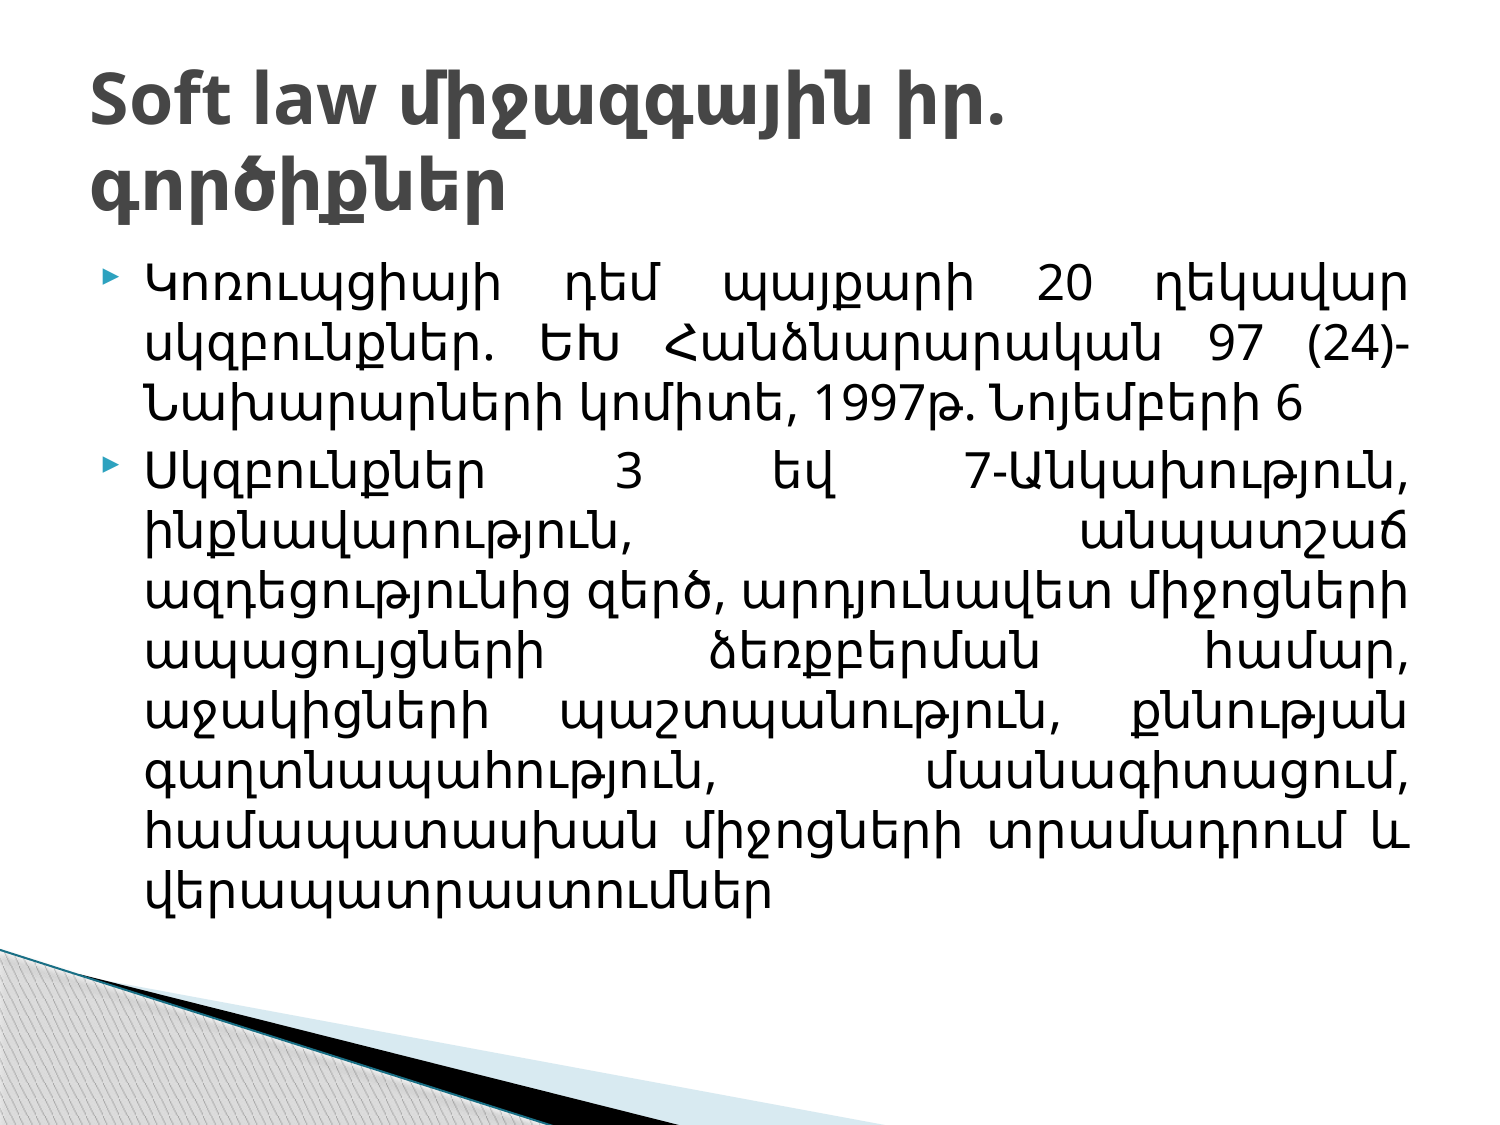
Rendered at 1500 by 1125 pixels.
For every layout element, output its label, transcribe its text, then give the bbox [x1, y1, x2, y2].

title Soft law միջազգային իր. գործիքներ [75, 45, 1425, 233]
list Կոռուպցիայի դեմ պայքարի 20 ղեկավար սկզբունքներ. ԵԽ Հանձնարարական 97 (24)-Նախարարների կոմիտե, 1997թ. Նոյեմբերի 6 Սկզբունքներ 3 եվ 7-Անկախություն, ինքնավարություն, անպատշաճ ազդեցությունից զերծ, արդյունավետ միջոցների ապացույցների ձեռքբերման համար, աջակիցների պաշտպանություն, քննության գաղտնապահություն, մասնագիտացում, համապատասխան միջոցների տրամադրում և վերապատրաստումներ [75, 243, 1425, 986]
